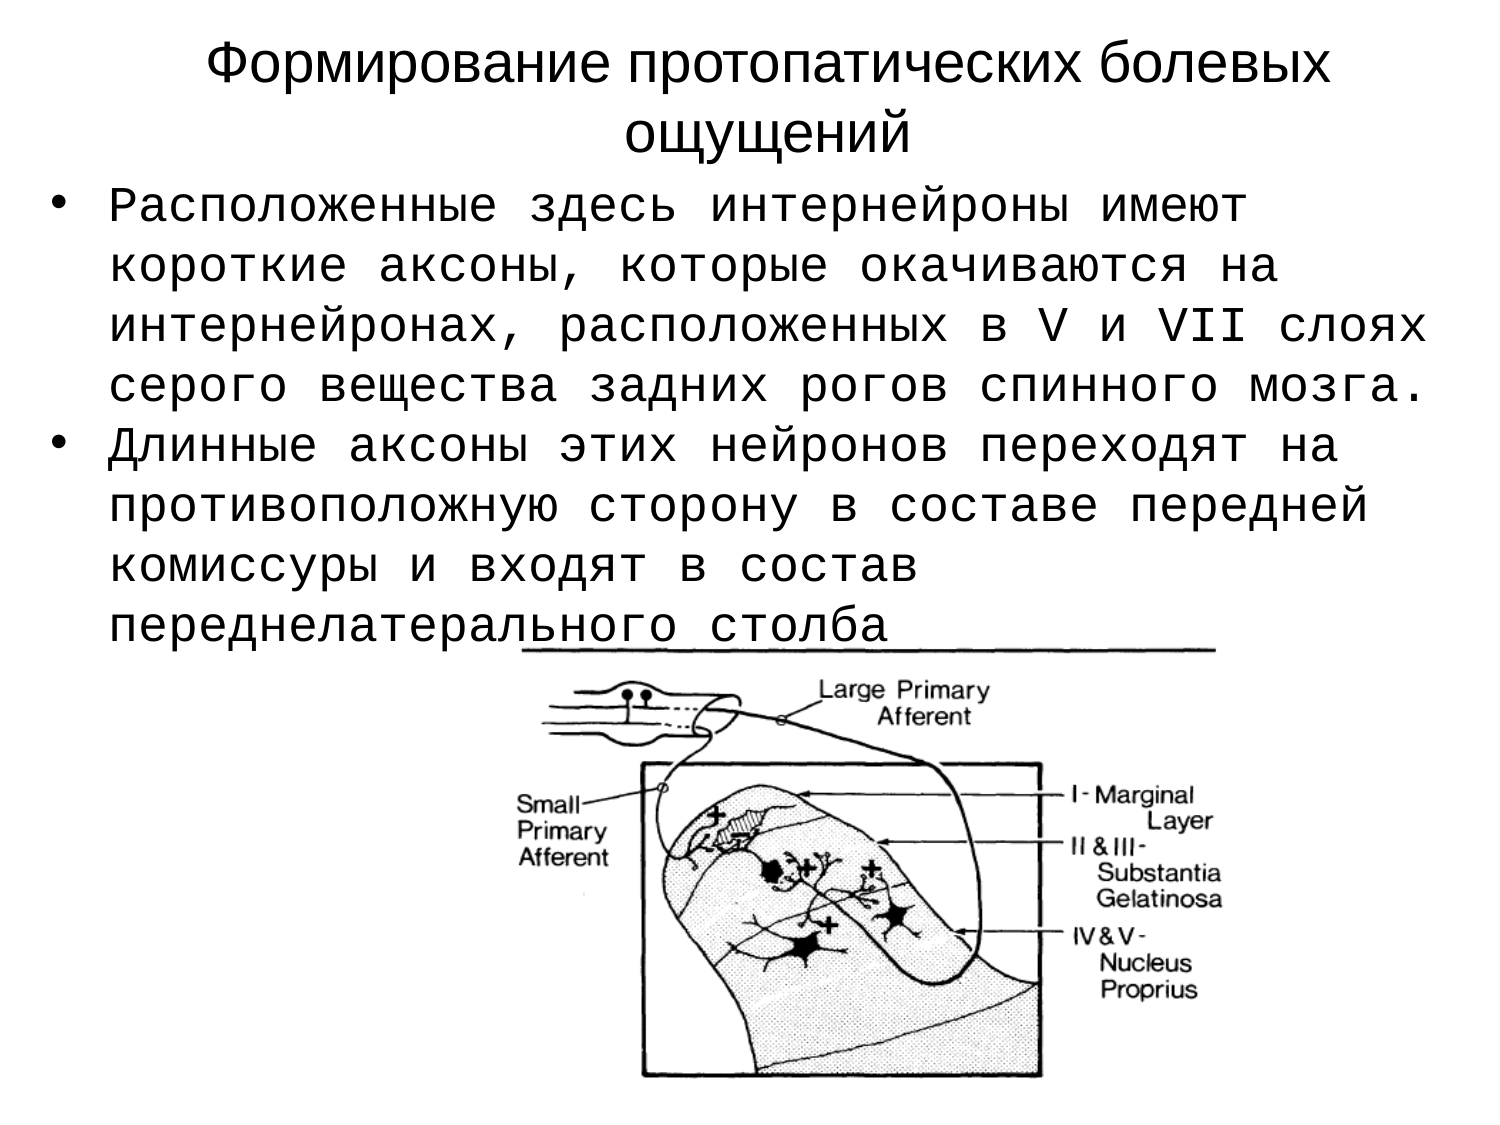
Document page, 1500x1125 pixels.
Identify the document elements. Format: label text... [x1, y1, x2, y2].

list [515, 644, 1236, 1086]
text_box Расположенные здесь интернейроны имеют короткие аксоны, которые окачиваются на интернейронах, расположенных в V и VII слоях серого вещества задних рогов спинного мозга. Длинные аксоны этих нейронов переходят на противоположную сторону в составе передней комиссуры и входят в состав переднелатерального столба [35, 163, 1500, 659]
title Формирование протопатических болевых ощущений [93, 0, 1444, 163]
